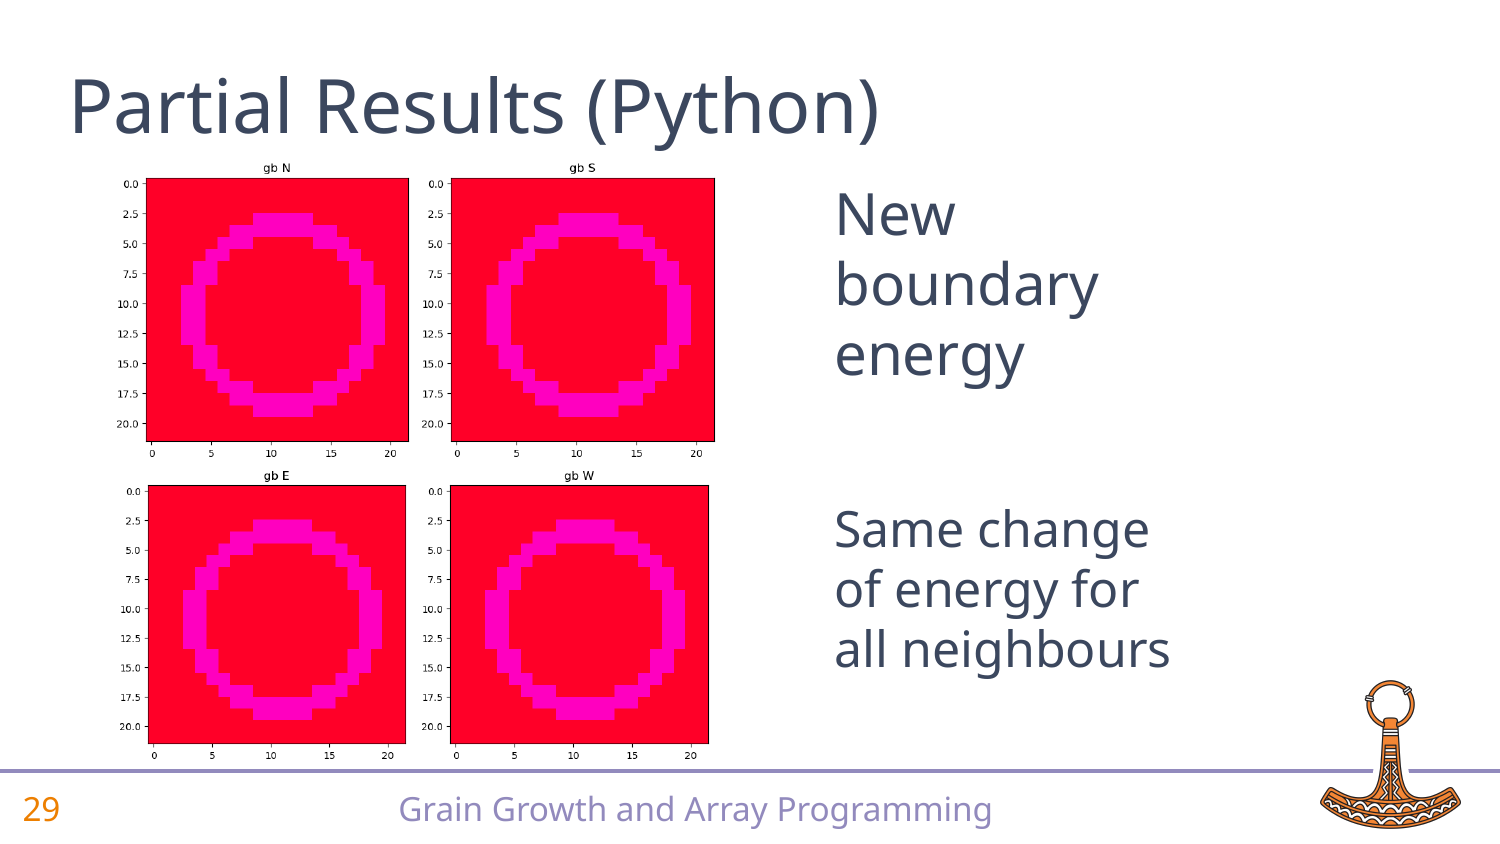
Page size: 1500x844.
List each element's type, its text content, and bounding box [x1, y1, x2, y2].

picture [1320, 680, 1461, 829]
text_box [108, 156, 722, 767]
title Partial Results (Python) [53, 43, 1203, 157]
text_box New boundary energy Same change of energy for all neighbours [819, 169, 1203, 397]
